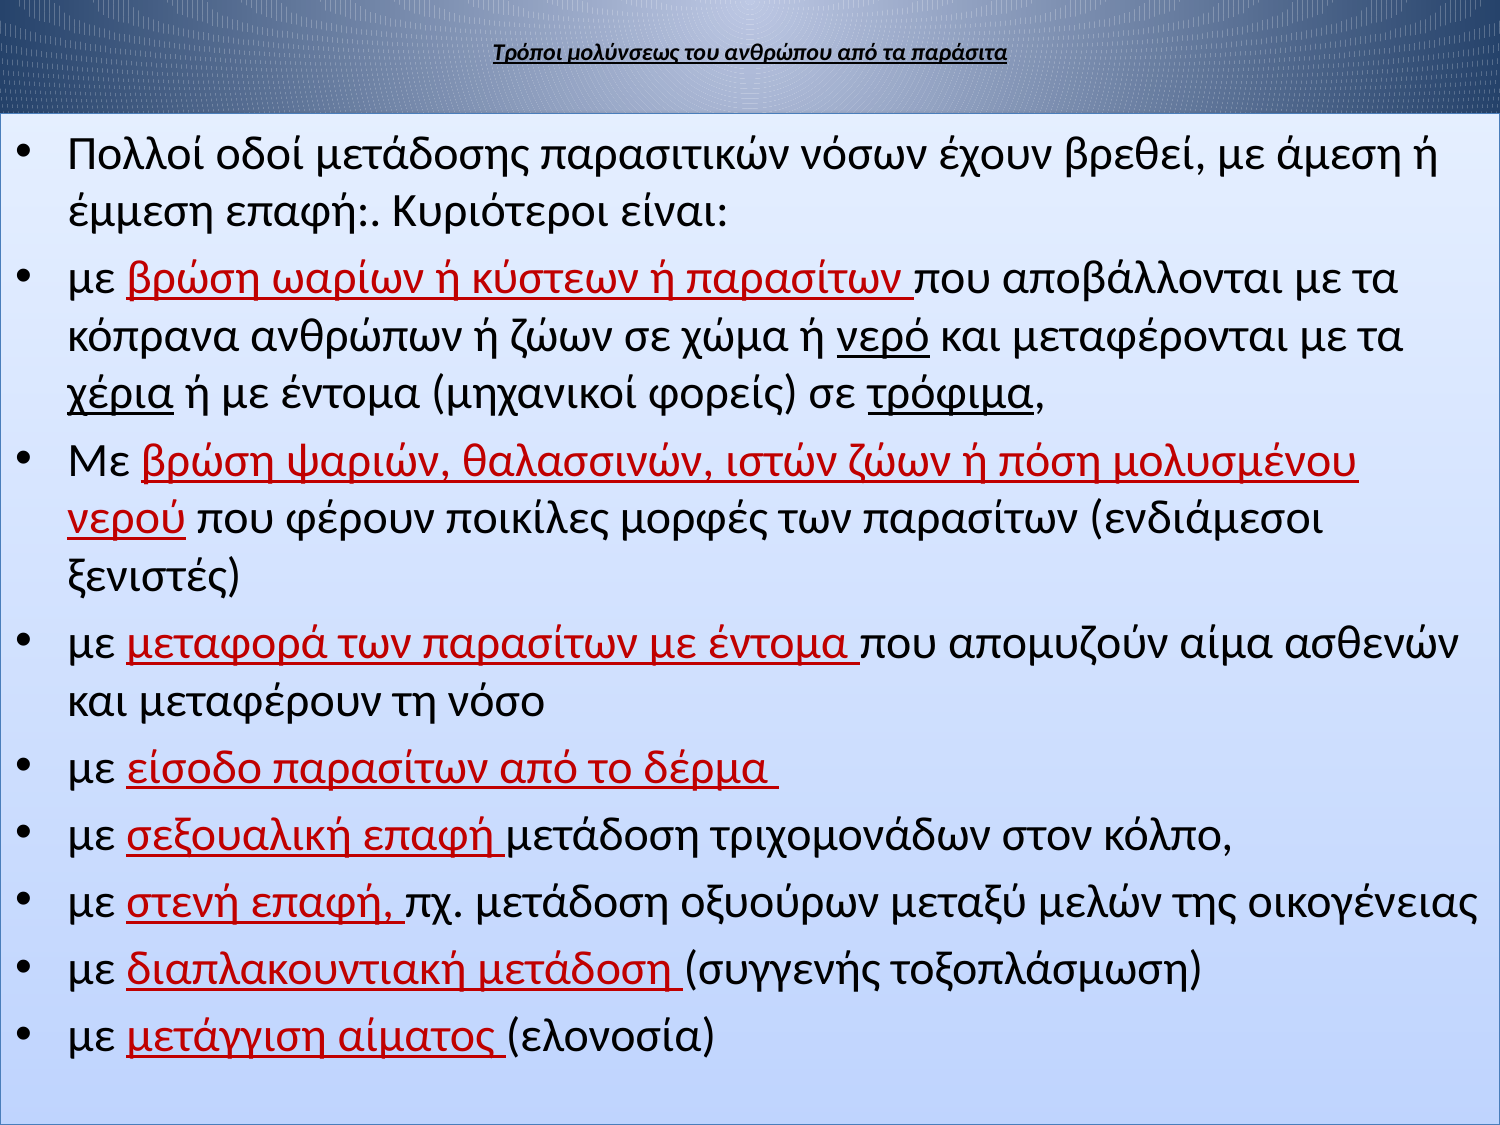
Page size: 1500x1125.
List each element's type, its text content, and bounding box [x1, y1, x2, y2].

list Πολλοί οδοί μετάδοσης παρασιτικών νόσων έχουν βρεθεί, με άμεση ή έμμεση επαφή:. Κυριότεροι είναι: με βρώση ωαρίων ή κύστεων ή παρασίτων που αποβάλλονται με τα κόπρανα ανθρώπων ή ζώων σε χώμα ή νερό και μεταφέρονται με τα χέρια ή με έντομα (μηχανικοί φορείς) σε τρόφιμα, Με βρώση ψαριών, θαλασσινών, ιστών ζώων ή πόση μολυσμένου νερού που φέρουν ποικίλες μορφές των παρασίτων (ενδιάμεσοι ξενιστές) με μεταφορά των παρασίτων με έντομα που απομυζούν αίμα ασθενών και μεταφέρουν τη νόσο με είσοδο παρασίτων από το δέρμα με σεξουαλική επαφή μετάδοση τριχομονάδων στον κόλπο, με στενή επαφή, πχ. μετάδοση οξυούρων μεταξύ μελών της οικογένειας με διαπλακουντιακή μετάδοση (συγγενής τοξοπλάσμωση) με μετάγγιση αίματος (ελονοσία) [0, 113, 1500, 1125]
title Τρόποι μολύνσεως του ανθρώπου από τα παράσιτα [75, 0, 1425, 111]
